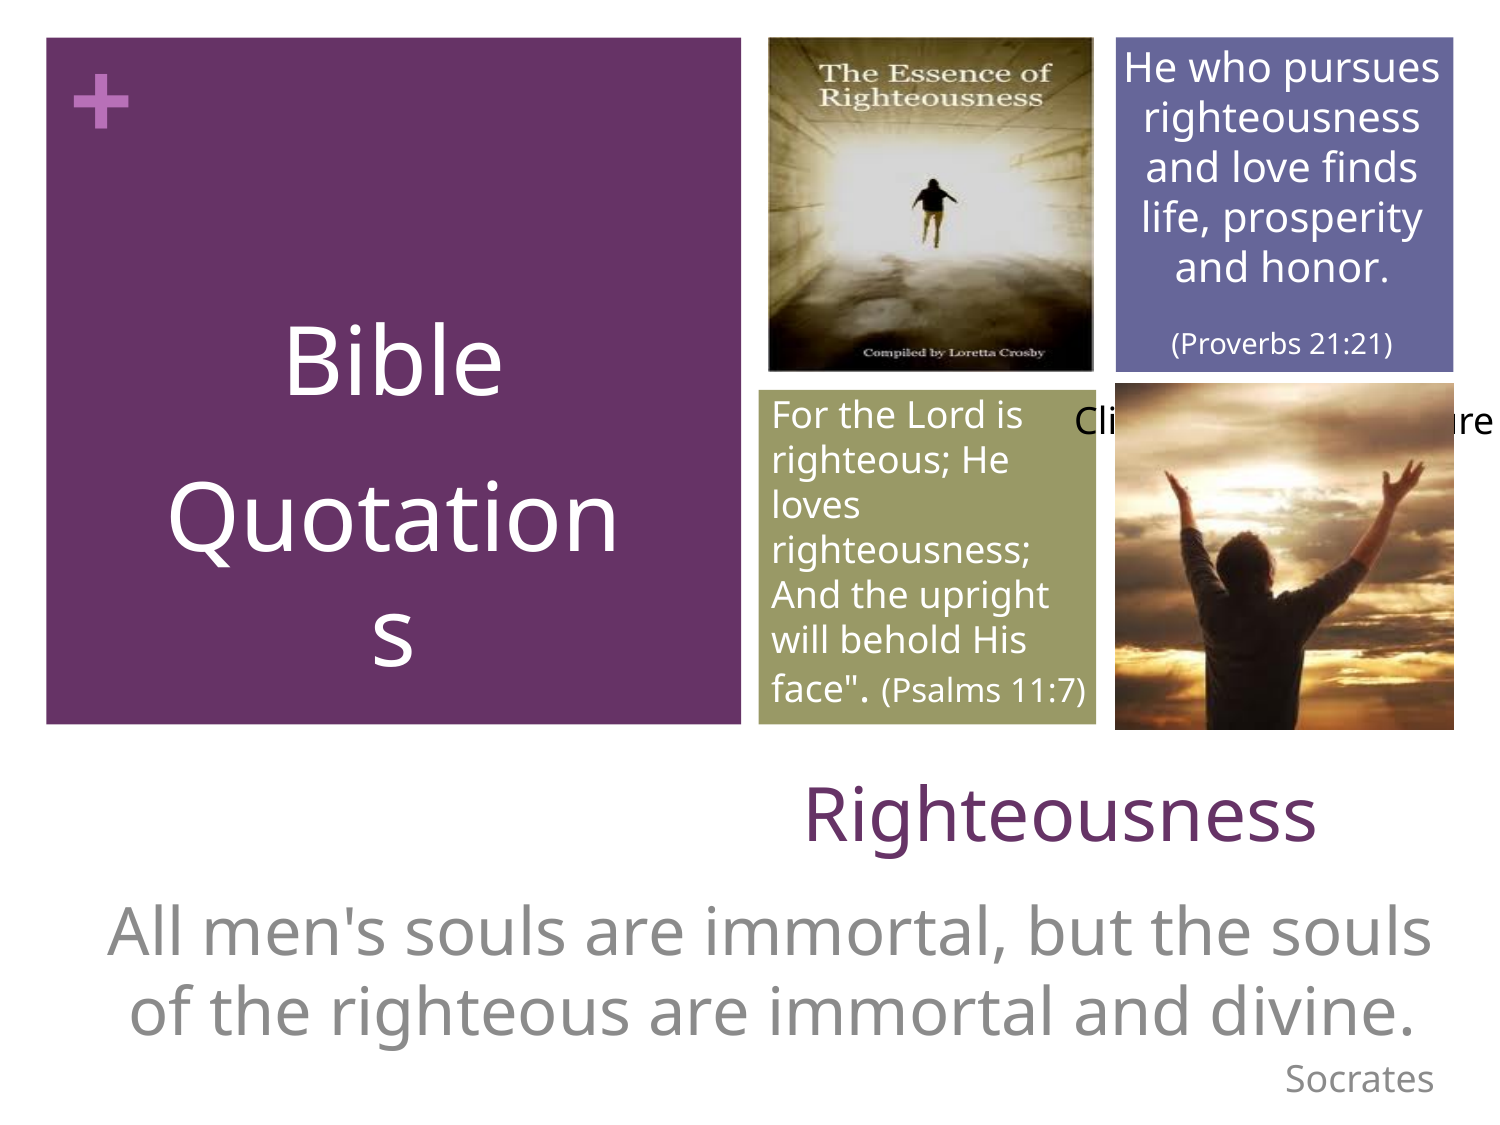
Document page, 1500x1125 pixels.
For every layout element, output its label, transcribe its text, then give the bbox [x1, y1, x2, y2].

title Righteousness [787, 758, 1450, 881]
picture [1115, 382, 1454, 731]
subtitle All men's souls are immortal, but the souls of the righteous are immortal and divine. Socrates [42, 881, 1450, 1094]
list Bible Quotations [140, 291, 647, 627]
text_box He who pursues righteousness and love finds life, prosperity and honor. (Proverbs 21:21) [1105, 33, 1459, 368]
picture [682, 36, 1179, 373]
text_box For the Lord is righteous; He loves righteousness; And the upright will behold His face". (Psalms 11:7) [756, 383, 1106, 718]
